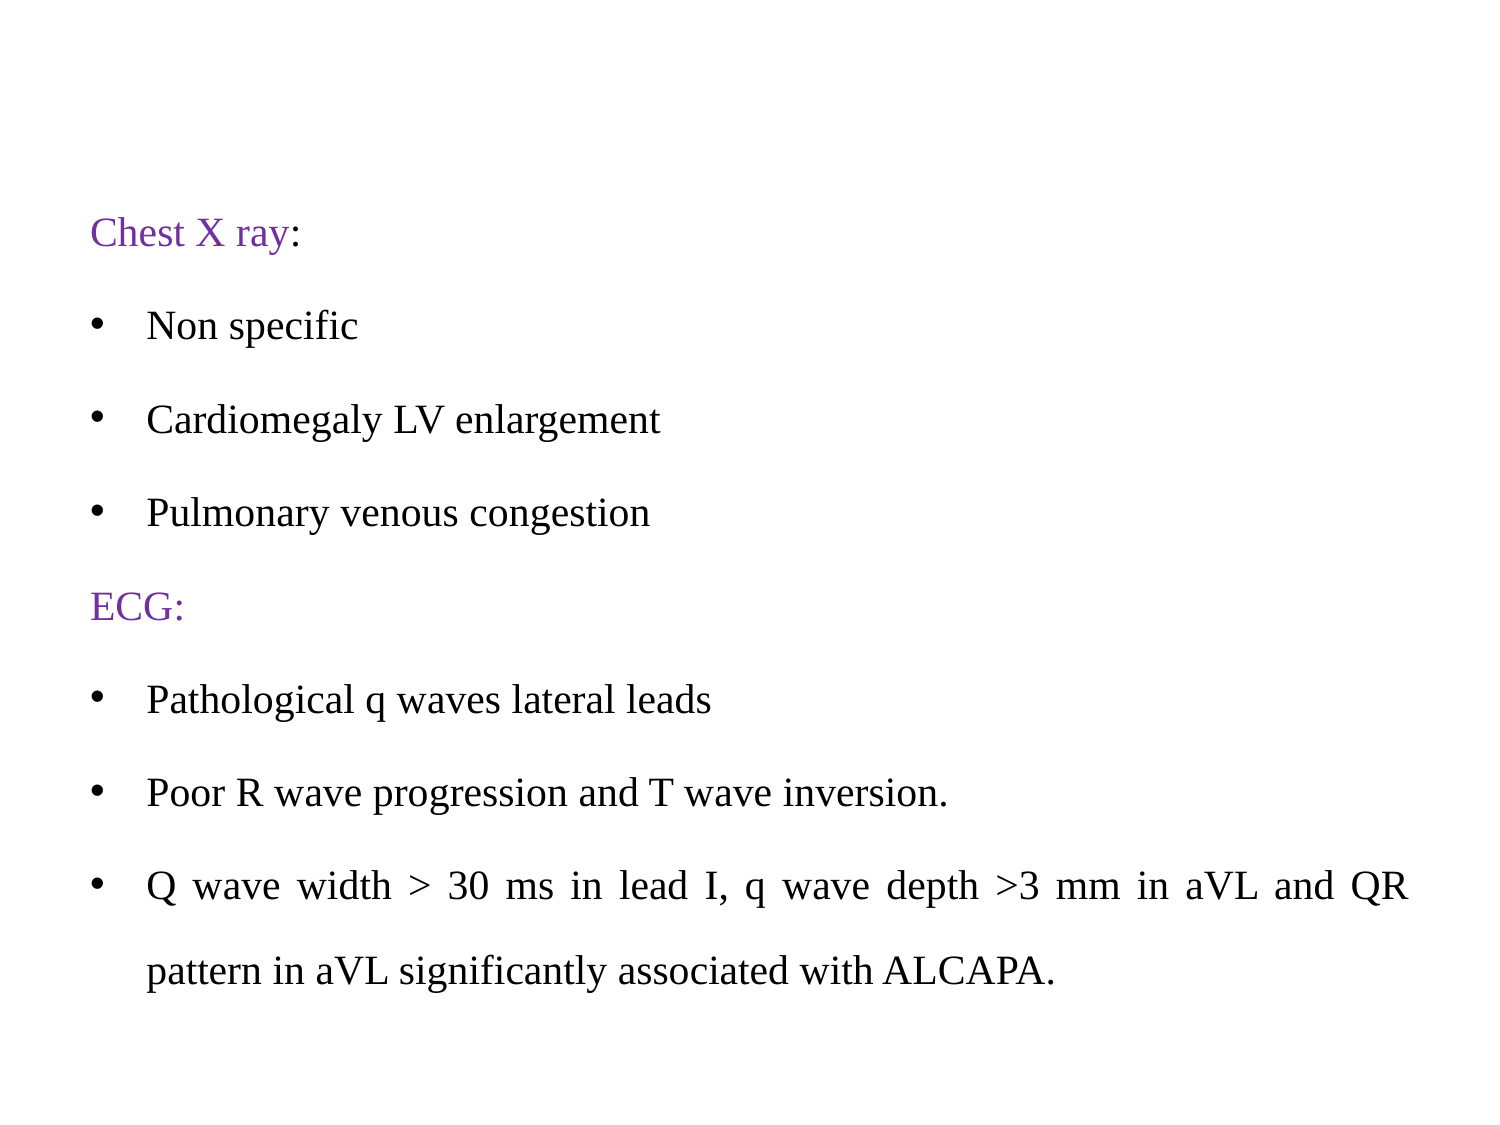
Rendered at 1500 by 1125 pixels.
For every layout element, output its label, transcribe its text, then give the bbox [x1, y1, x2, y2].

list Chest X ray: Non specific Cardiomegaly LV enlargement Pulmonary venous congestion ECG: Pathological q waves lateral leads Poor R wave progression and T wave inversion. Q wave width > 30 ms in lead I, q wave depth >3 mm in aVL and QR pattern in aVL significantly associated with ALCAPA. [75, 162, 1425, 1005]
